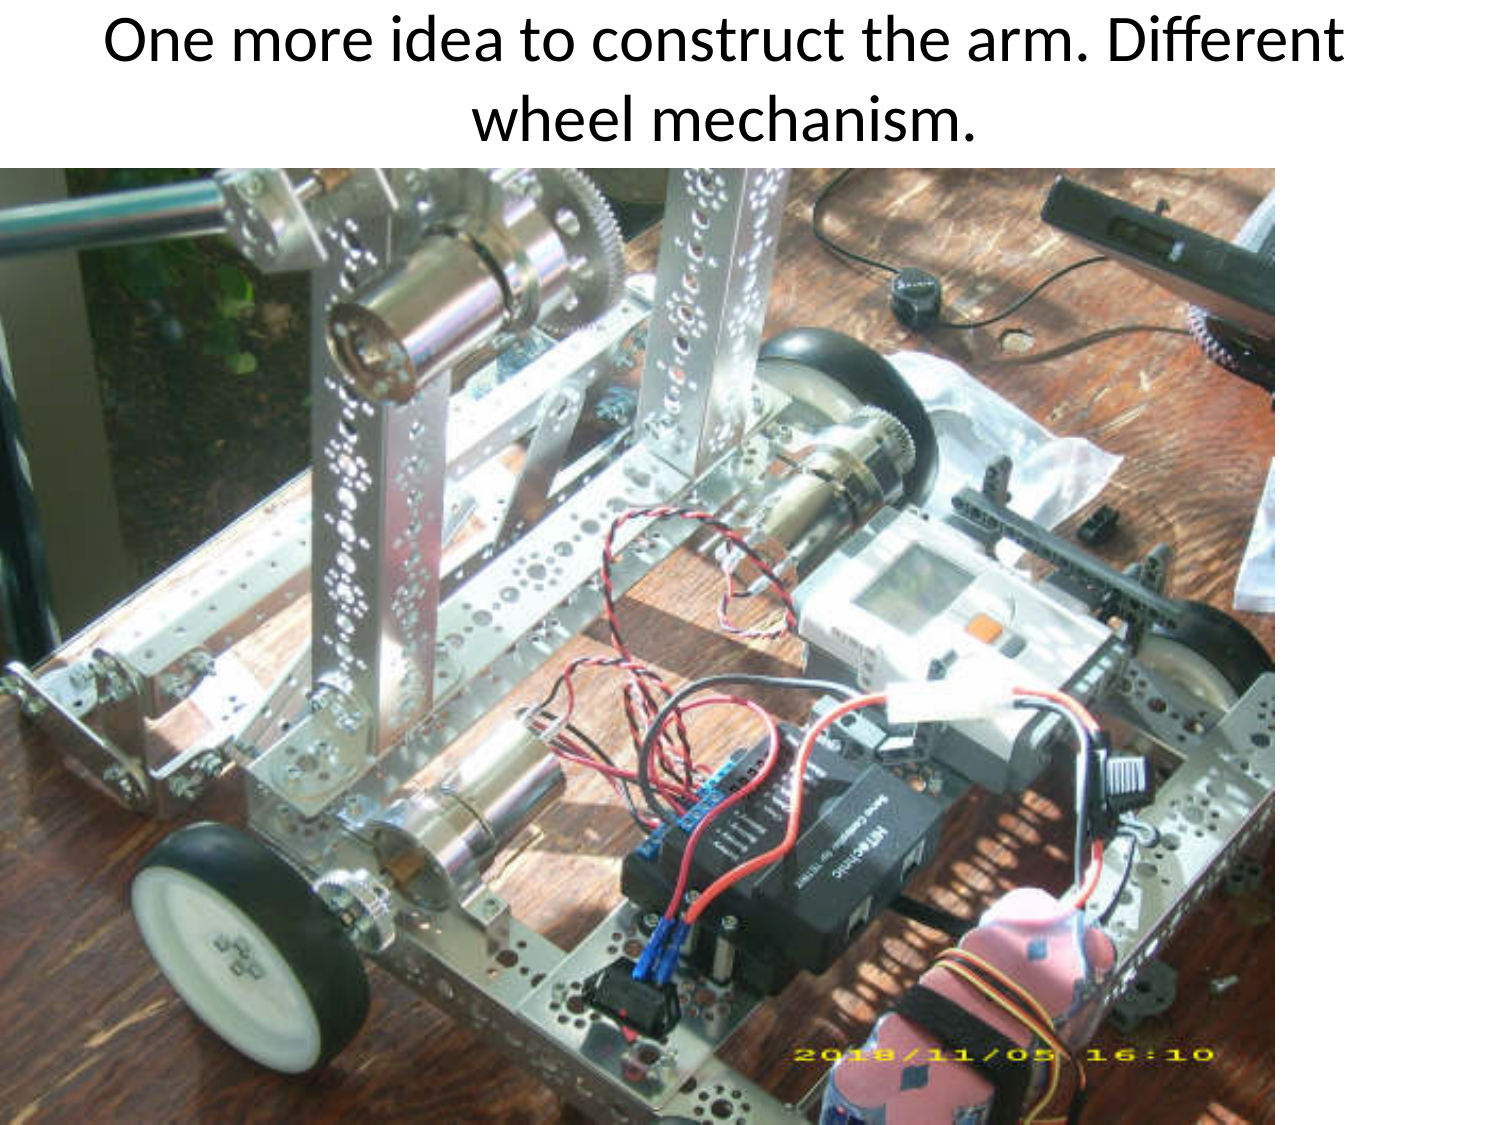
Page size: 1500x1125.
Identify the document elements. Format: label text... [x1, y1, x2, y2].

title One more idea to construct the arm. Different wheel mechanism. [49, 0, 1401, 151]
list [0, 168, 1276, 1125]
